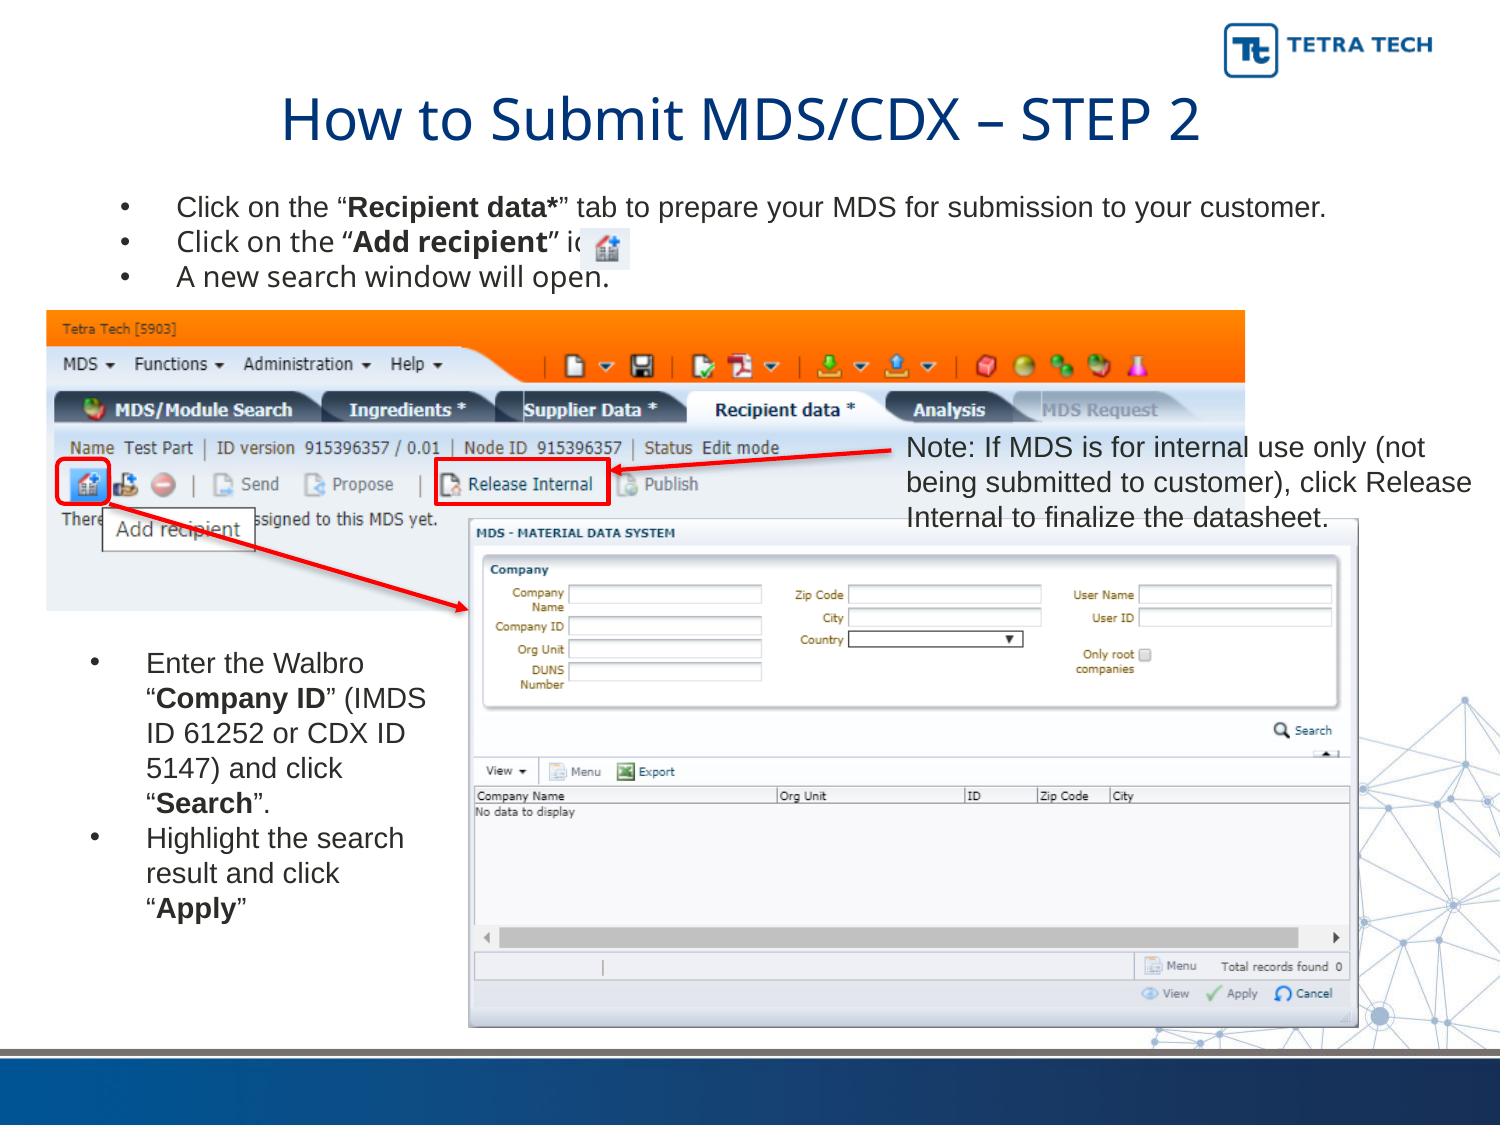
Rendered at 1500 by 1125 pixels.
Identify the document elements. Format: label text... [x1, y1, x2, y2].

text_box Enter the Walbro “Company ID” (IMDS ID 61252 or CDX ID 5147) and click “Search”. Highlight the search result and click “Apply” [75, 636, 448, 932]
text_box How to Submit MDS/CDX – STEP 2 [74, 45, 1423, 188]
picture [0, 0, 1500, 1125]
text_box Click on the “Recipient data*” tab to prepare your MDS for submission to your customer. Click on the “Add recipient” icon A new search window will open. [105, 188, 1395, 301]
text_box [108, 503, 470, 611]
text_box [608, 450, 892, 471]
text_box Note: If MDS is for internal use only (not being submitted to customer), click Release Internal to finalize the datasheet. [1249, 420, 1500, 541]
